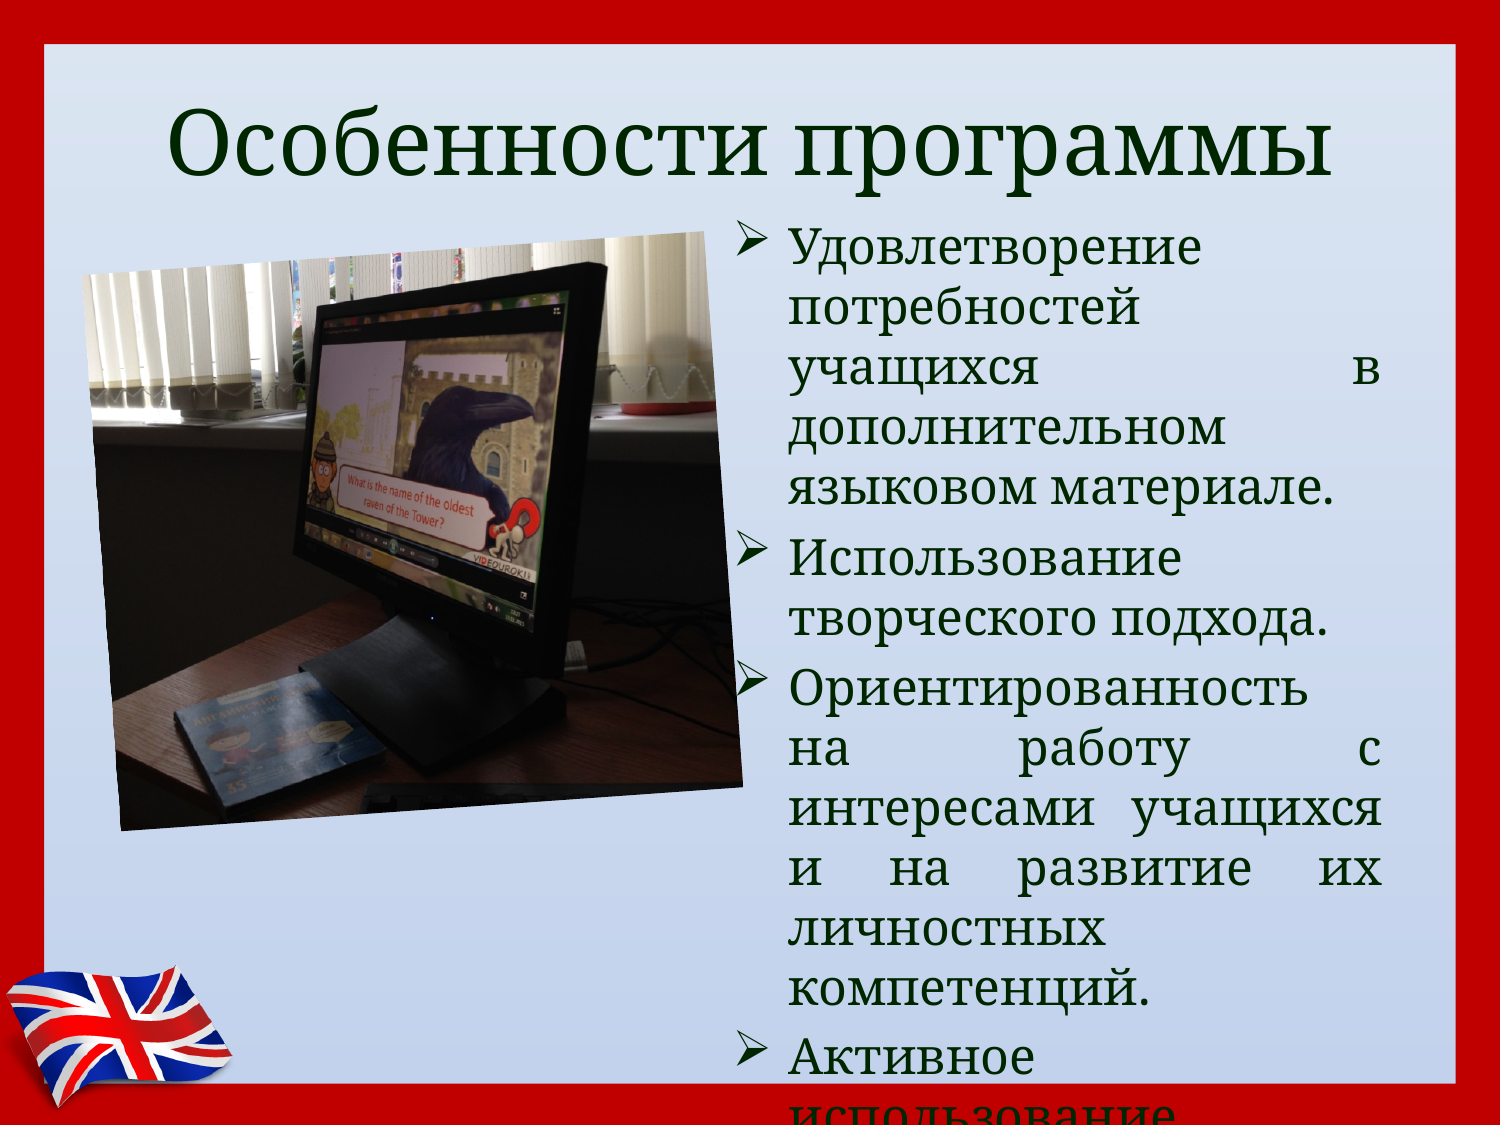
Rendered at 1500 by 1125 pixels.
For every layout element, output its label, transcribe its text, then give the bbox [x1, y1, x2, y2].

picture [0, 906, 237, 1125]
list Удовлетворение потребностей учащихся в дополнительном языковом материале. Использование творческого подхода. Ориентированность на работу с интересами учащихся и на развитие их личностных компетенций. Активное использование текстового и визуального материала. [717, 207, 1398, 763]
picture [82, 231, 743, 832]
title Особенности программы [74, 44, 1426, 233]
